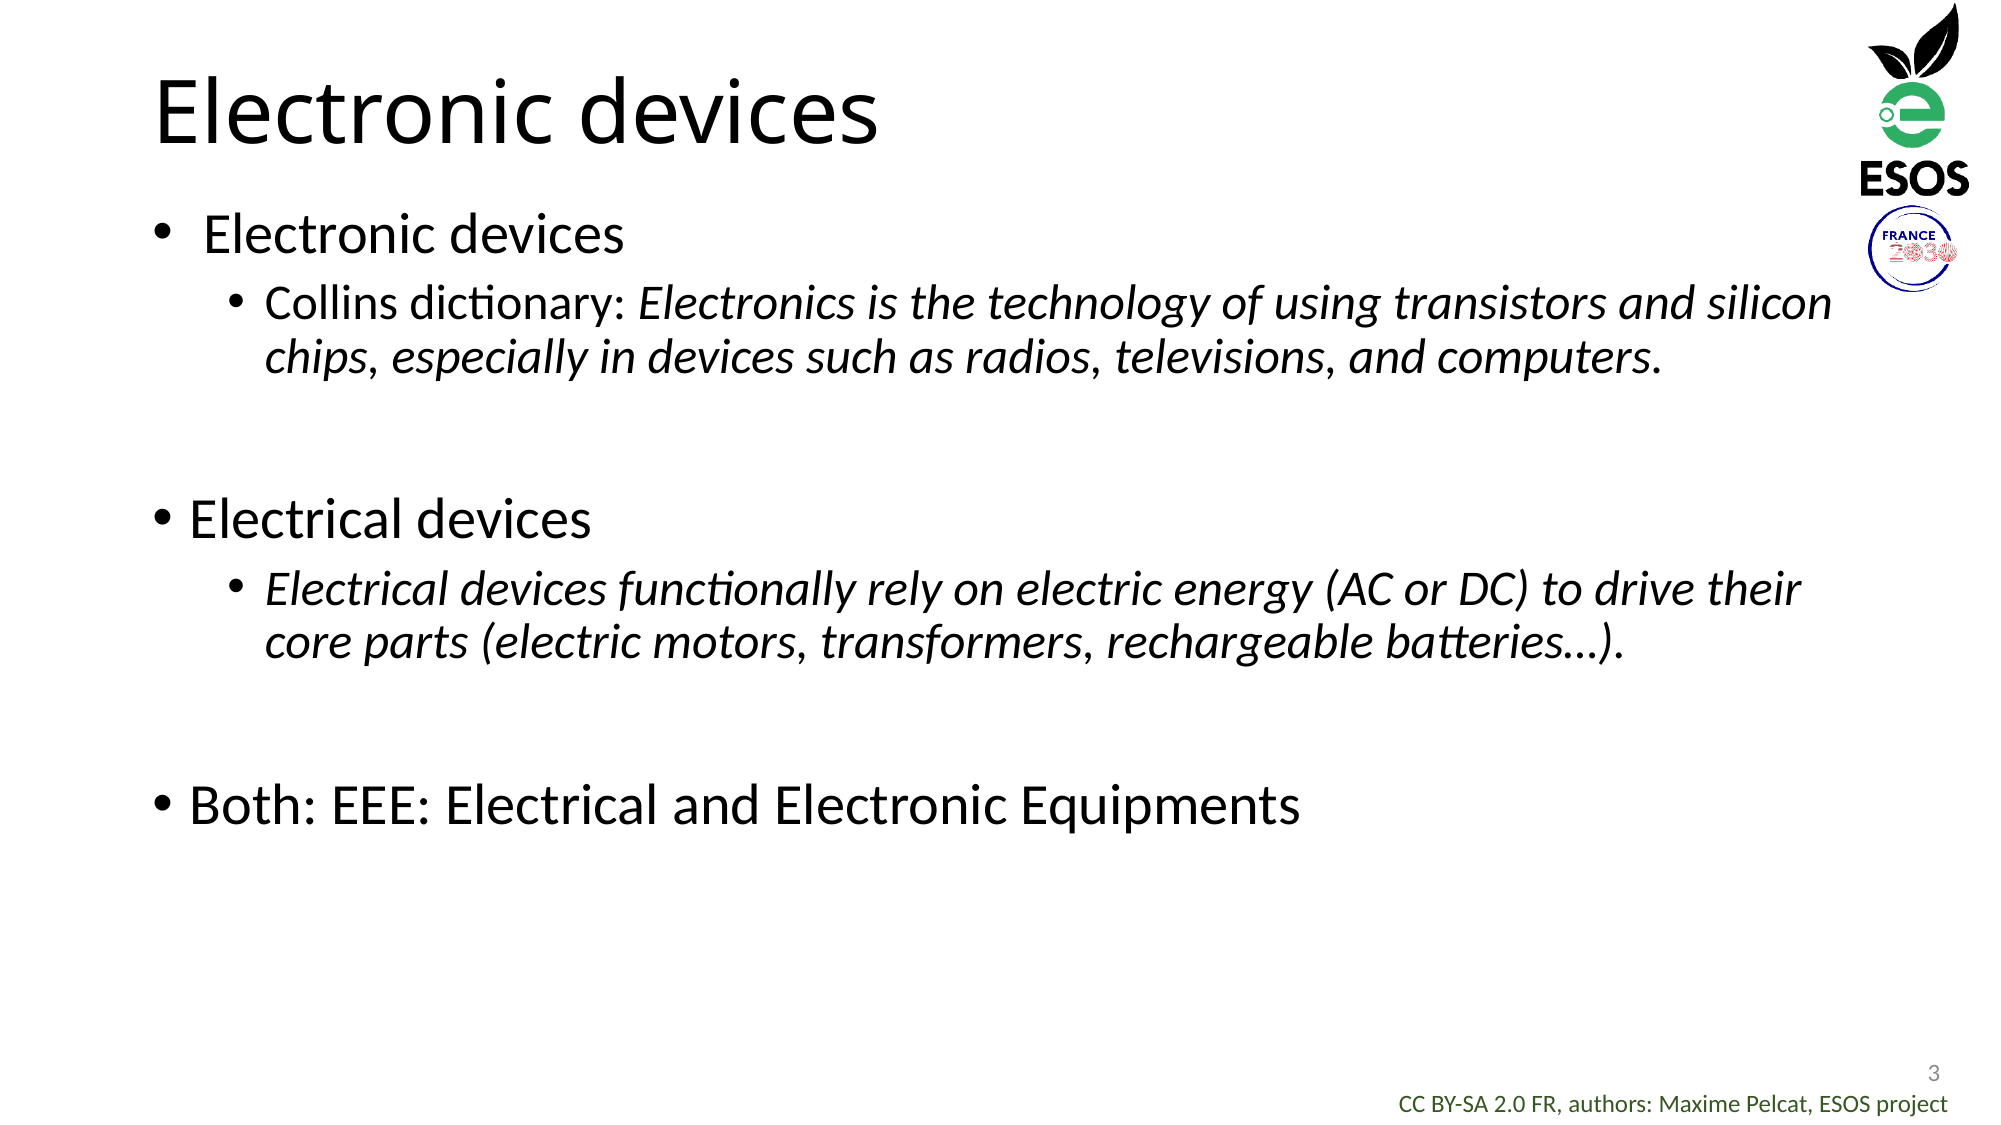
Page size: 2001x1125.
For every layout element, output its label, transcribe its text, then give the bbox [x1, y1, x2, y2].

list Electronic devices Collins dictionary: Electronics is the technology of using transistors and silicon chips, especially in devices such as radios, televisions, and computers. Electrical devices Electrical devices functionally rely on electric energy (AC or DC) to drive their core parts (electric motors, transformers, rechargeable batteries…). Both: EEE: Electrical and Electronic Equipments [137, 195, 1902, 940]
picture [1854, 3, 1970, 204]
title Electronic devices [137, 59, 1863, 170]
slide_number 3 [1835, 1041, 1956, 1102]
picture [1902, 205, 1957, 292]
